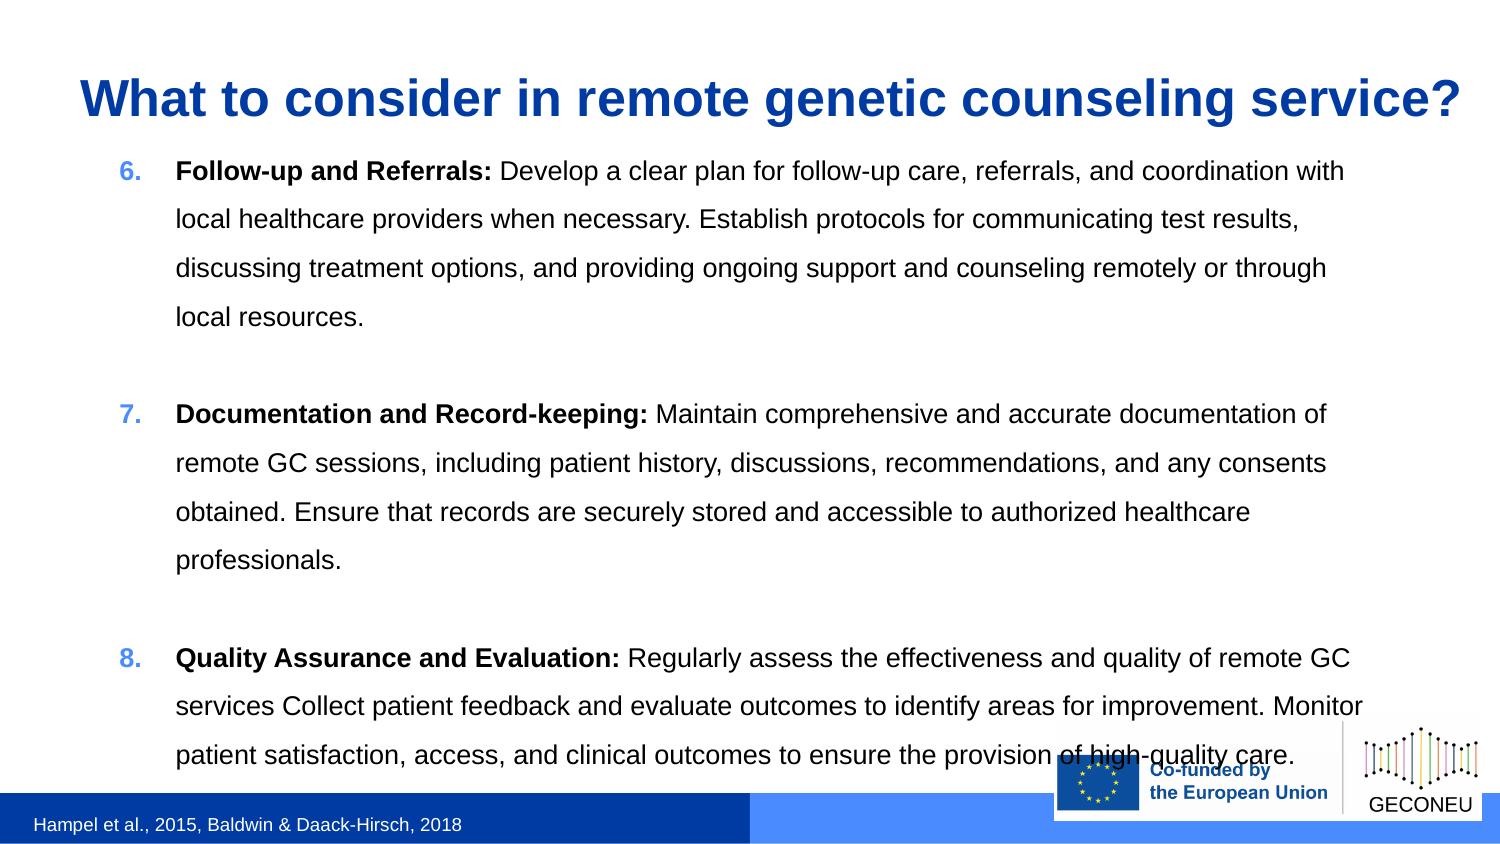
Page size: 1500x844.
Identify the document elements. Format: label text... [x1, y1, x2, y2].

text_box Hampel et al., 2015, Baldwin & Daack-Hirsch, 2018 [18, 786, 627, 844]
list Follow-up and Referrals: Develop a clear plan for follow-up care, referrals, and coordination with local healthcare providers when necessary. Establish protocols for communicating test results, discussing treatment options, and providing ongoing support and counseling remotely or through local resources. Documentation and Record-keeping: Maintain comprehensive and accurate documentation of remote GC sessions, including patient history, discussions, recommendations, and any consents obtained. Ensure that records are securely stored and accessible to authorized healthcare professionals. Quality Assurance and Evaluation: Regularly assess the effectiveness and quality of remote GC services Collect patient feedback and evaluate outcomes to identify areas for improvement. Monitor patient satisfaction, access, and clinical outcomes to ensure the provision of high-quality care. [104, 129, 1396, 757]
title What to consider in remote genetic counseling service? [61, 49, 1482, 129]
picture [1054, 713, 1482, 821]
